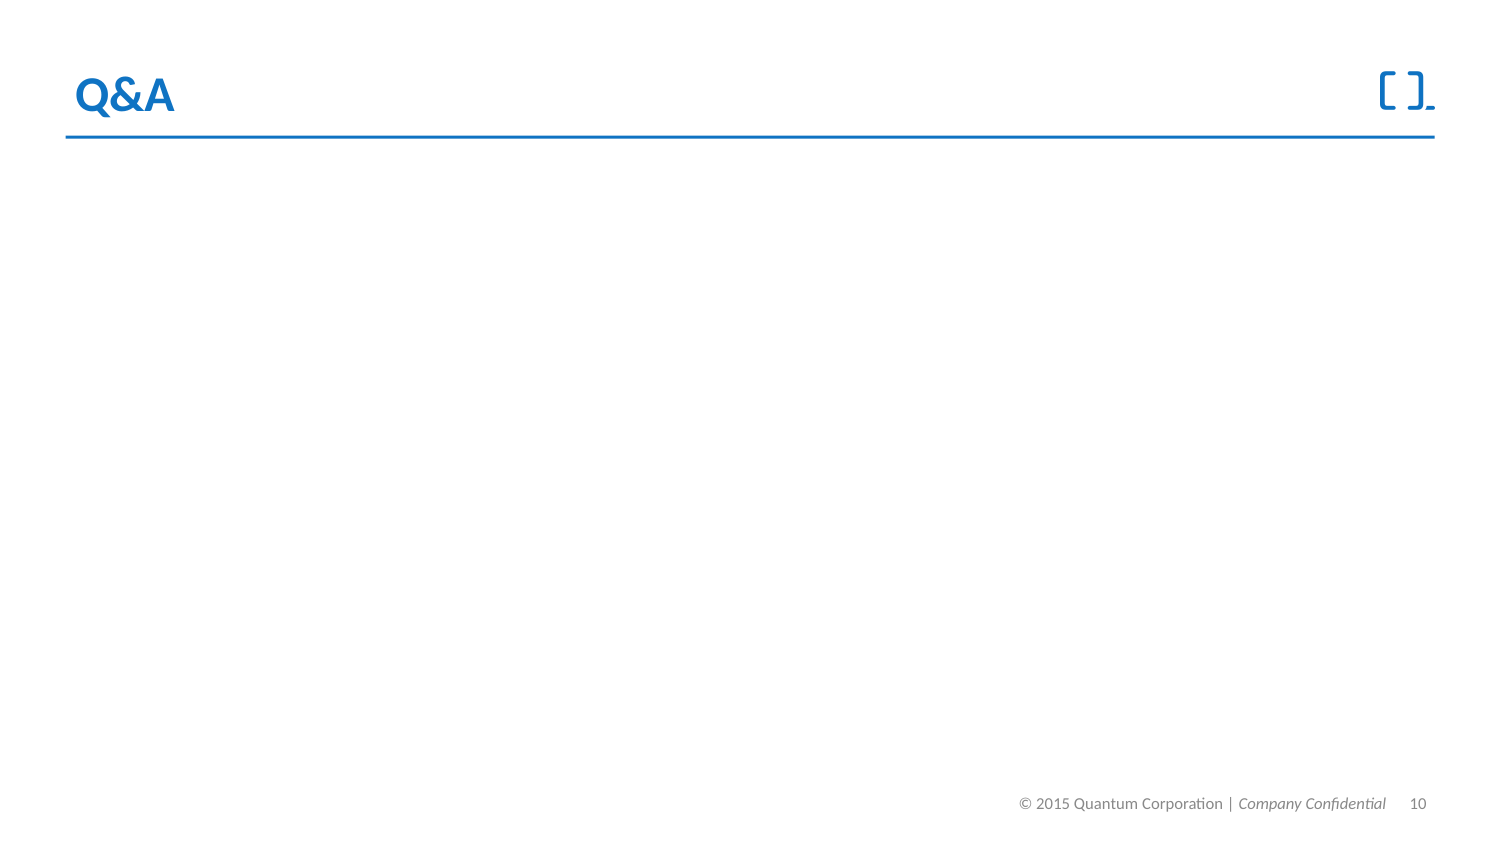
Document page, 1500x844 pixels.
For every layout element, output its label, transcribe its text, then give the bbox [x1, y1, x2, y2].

picture [1380, 71, 1435, 110]
title Q&A [60, 8, 1350, 122]
